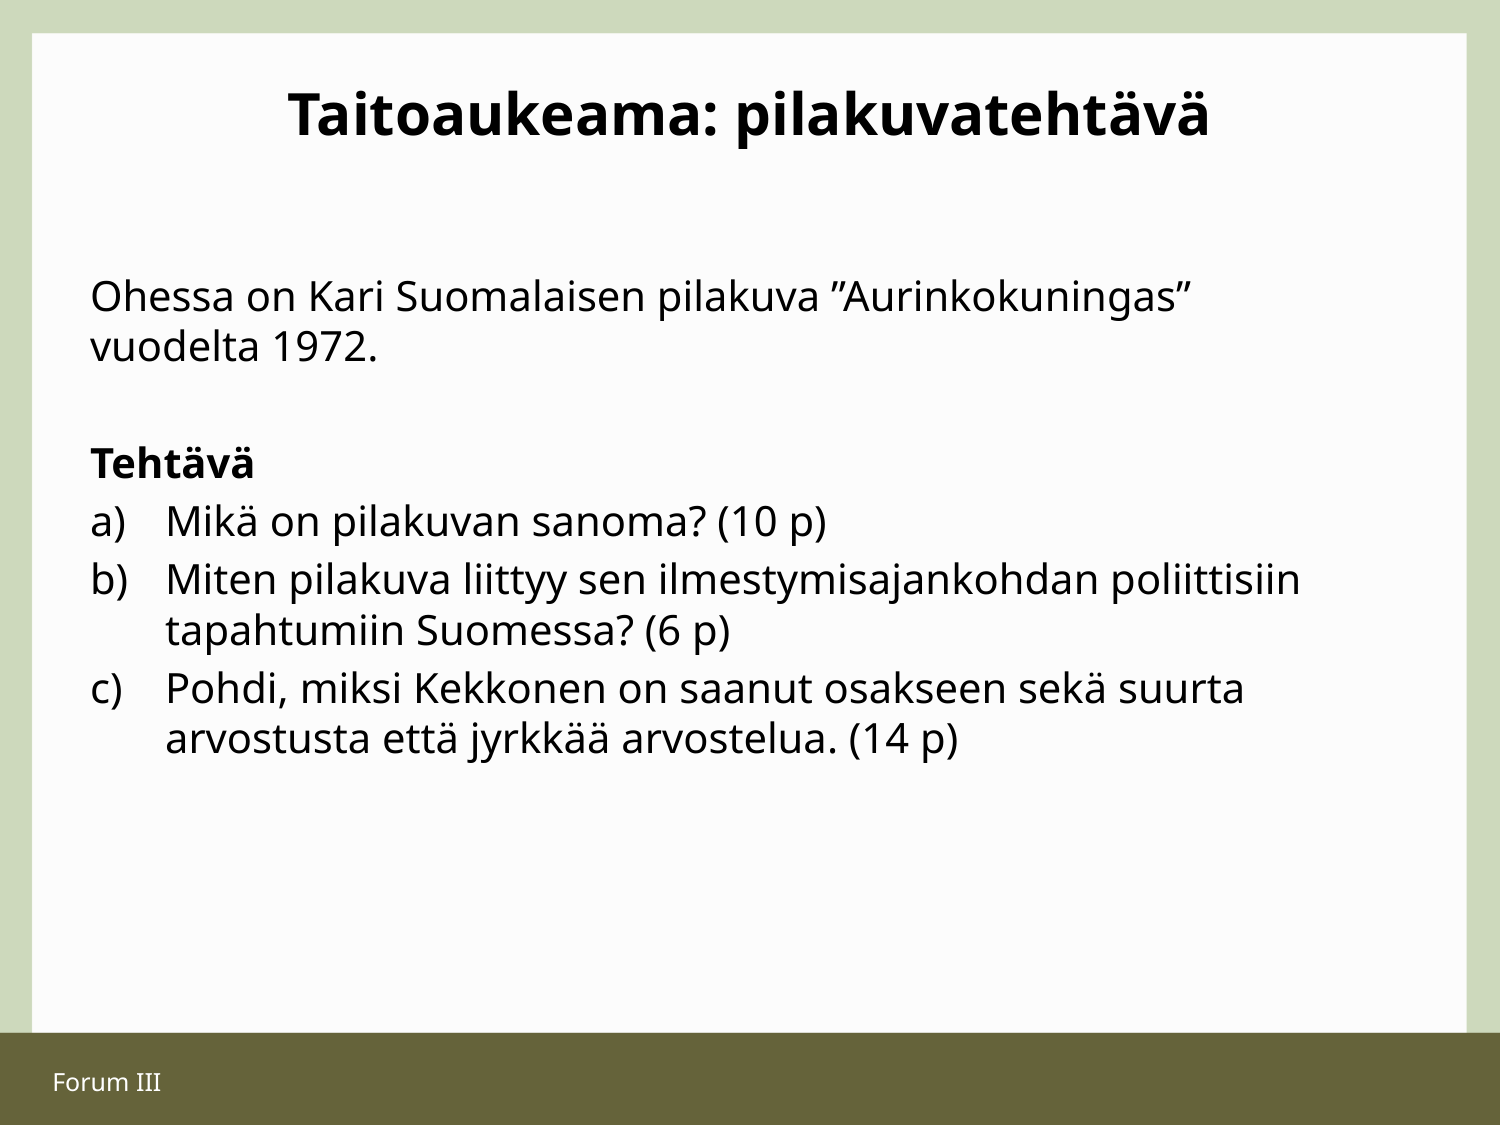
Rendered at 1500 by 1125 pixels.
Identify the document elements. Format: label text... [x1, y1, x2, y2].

text_box [749, 262, 1438, 993]
picture [0, 0, 1500, 1125]
title Taitoaukeama: pilakuvatehtävä [112, 37, 1388, 188]
list Ohessa on Kari Suomalaisen pilakuva ”Aurinkokuningas” vuodelta 1972. Tehtävä Mikä on pilakuvan sanoma? (10 p) Miten pilakuva liittyy sen ilmestymisajankohdan poliittisiin tapahtumiin Suomessa? (6 p) Pohdi, miksi Kekkonen on saanut osakseen sekä suurta arvostusta että jyrkkää arvostelua. (14 p) [75, 262, 1388, 1005]
